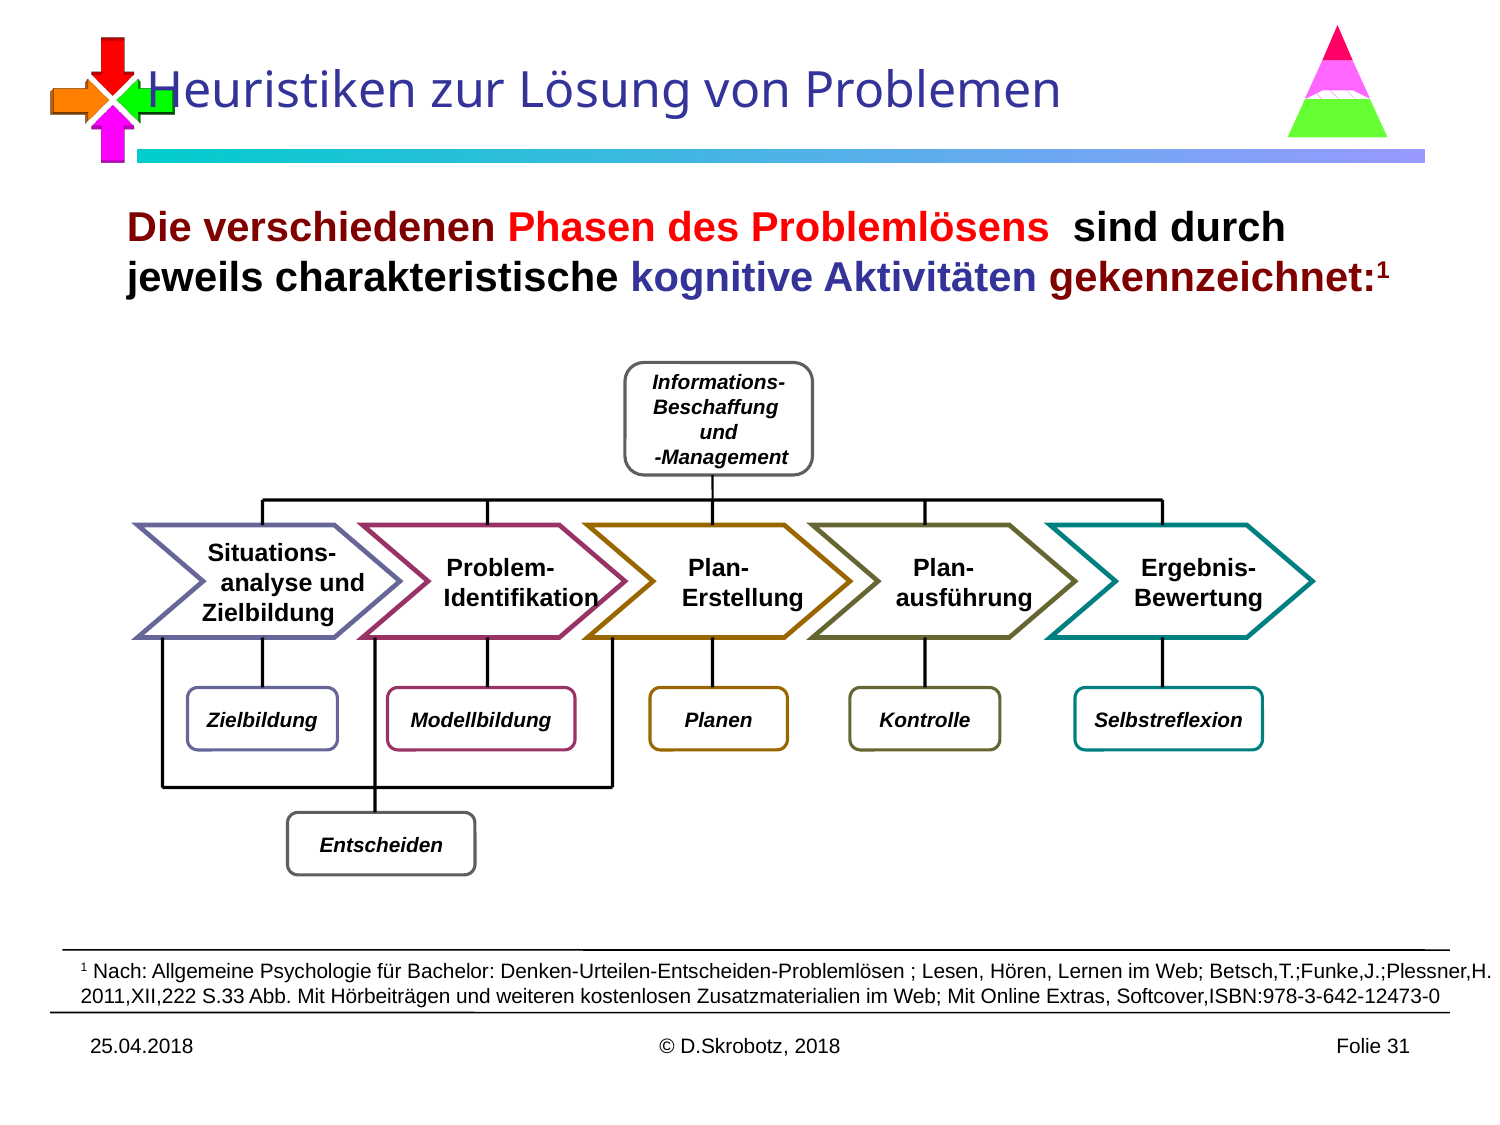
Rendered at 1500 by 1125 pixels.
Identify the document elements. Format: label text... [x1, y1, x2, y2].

text_box Die verschiedenen Phasen des Problemlösens sind durch jeweils charakteristische kognitive Aktivitäten gekennzeichnet:1 [112, 191, 1405, 307]
text_box 1 Nach: Allgemeine Psychologie für Bachelor: Denken-Urteilen-Entscheiden-Problemlösen ; Lesen, Hören, Lernen im Web; Betsch,T.;Funke,J.;Plessner,H. 2011,XII,222 S.33 Abb. Mit Hörbeiträgen und weiteren kostenlosen Zusatzmaterialien im Web; Mit Online Extras, Softcover,ISBN:978-3-642-12473-0 [65, 949, 1500, 1015]
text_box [137, 362, 1313, 876]
text_box Heuristiken zur Lösung von Problemen [131, 49, 1078, 125]
slide_number Folie 31 [1074, 1025, 1425, 1104]
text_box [1287, 24, 1388, 138]
footer © D.Skrobotz, 2018 [512, 1025, 988, 1104]
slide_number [75, 1025, 425, 1104]
picture [50, 37, 175, 163]
